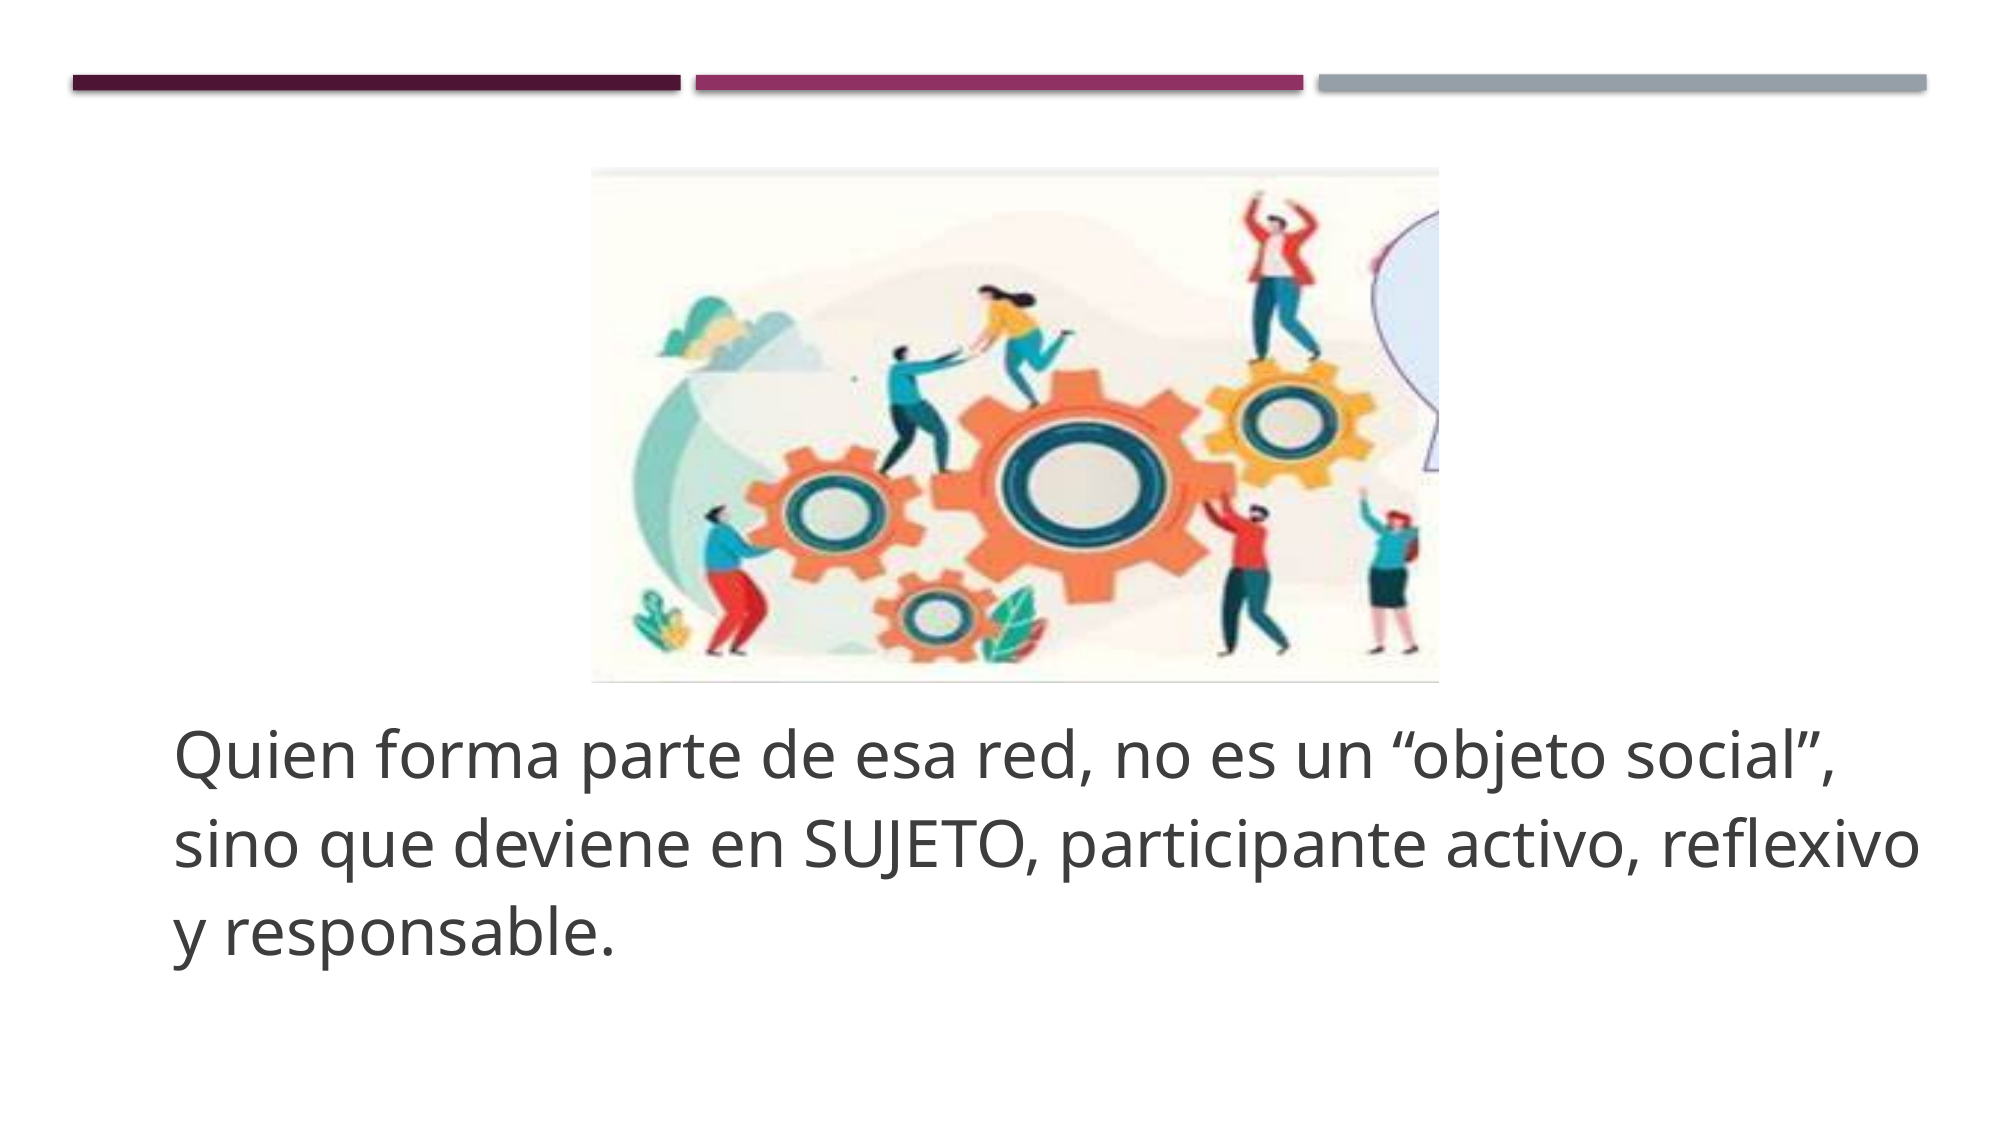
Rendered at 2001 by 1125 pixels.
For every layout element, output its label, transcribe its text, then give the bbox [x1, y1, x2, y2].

picture [590, 166, 1440, 683]
list Quien forma parte de esa red, no es un “objeto social”, sino que deviene en SUJETO, participante activo, reflexivo y responsable. [158, 244, 1969, 983]
